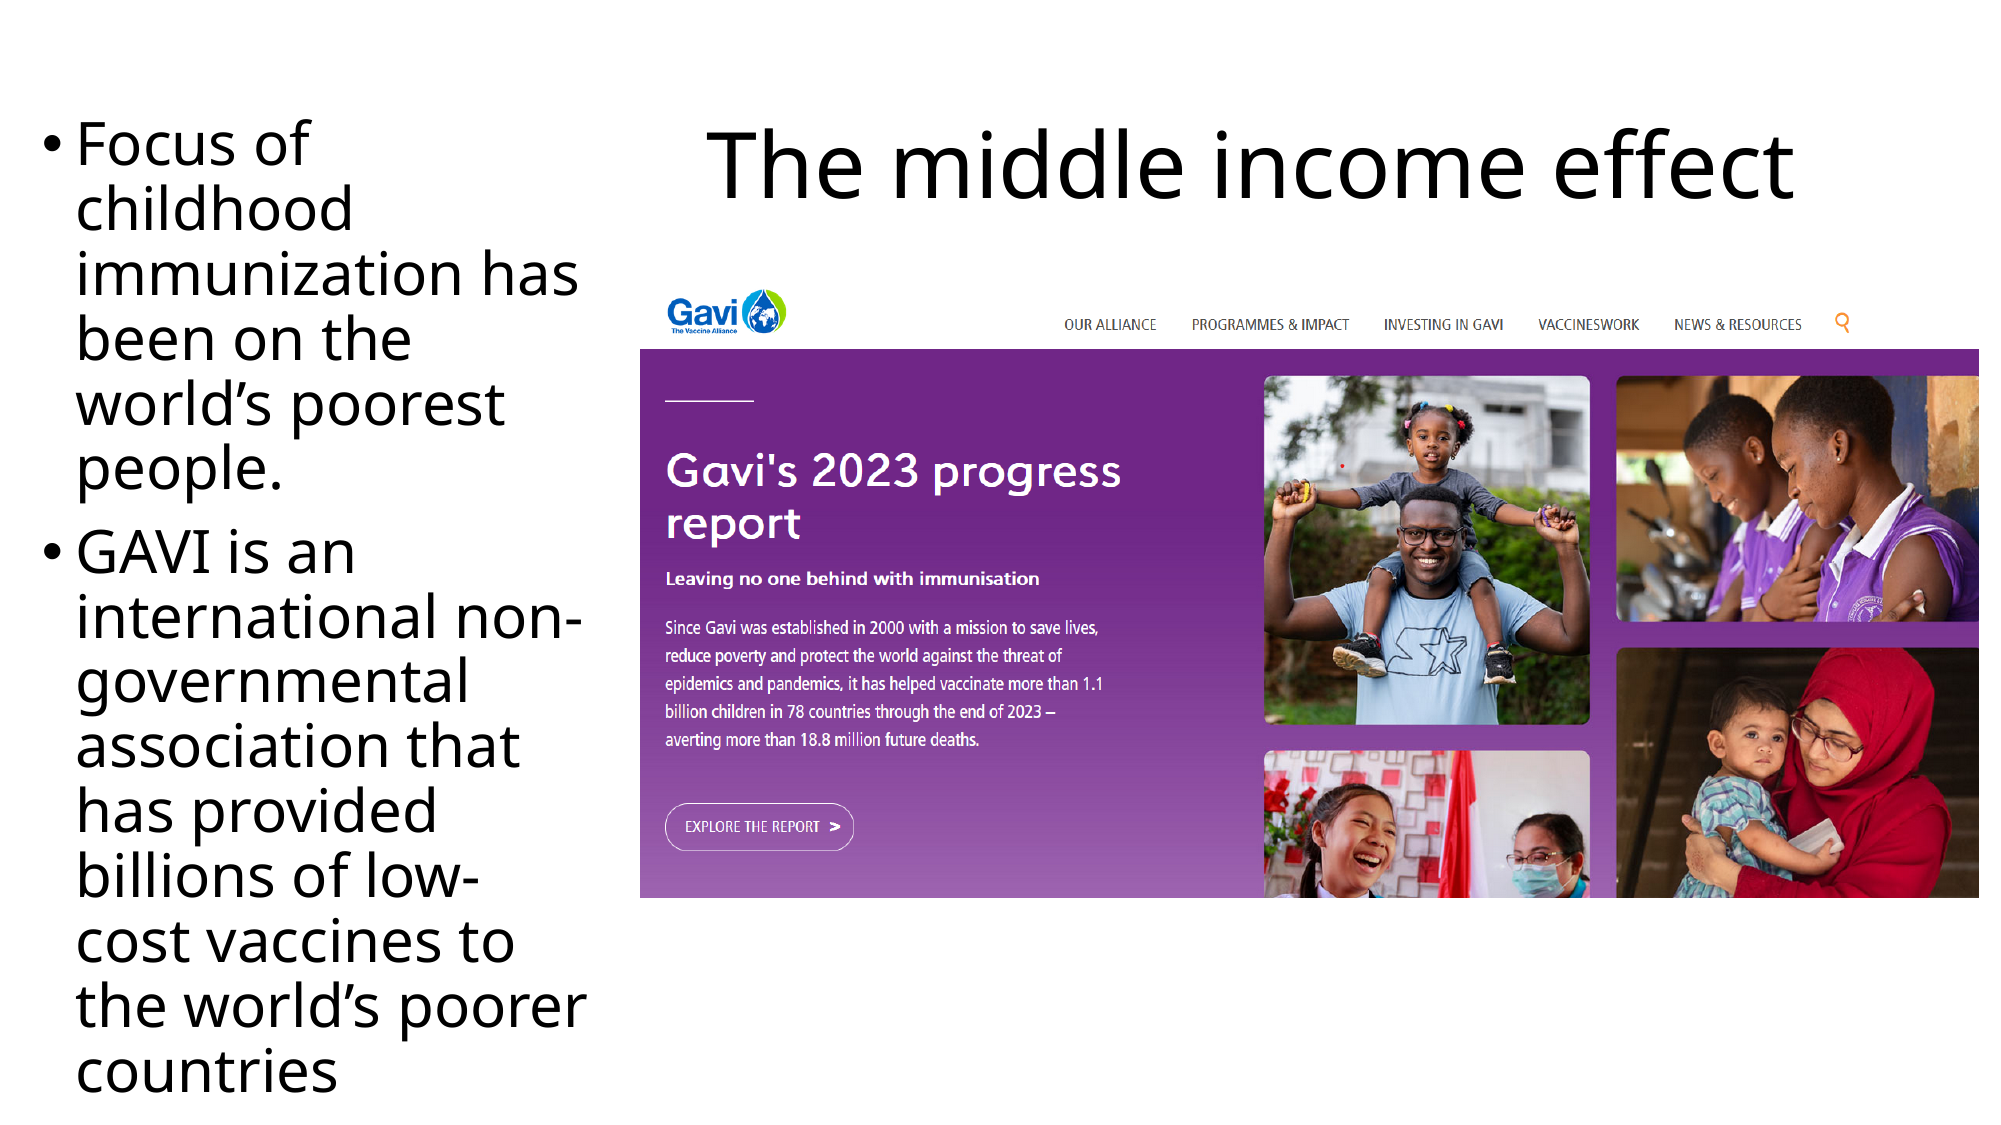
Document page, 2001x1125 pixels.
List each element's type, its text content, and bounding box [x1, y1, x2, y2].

list Focus of childhood immunization has been on the world’s poorest people. GAVI is an international non-governmental association that has provided billions of low-cost vaccines to the world’s poorer countries [26, 106, 607, 1125]
title The middle income effect [640, 59, 1863, 277]
picture [640, 277, 1979, 898]
